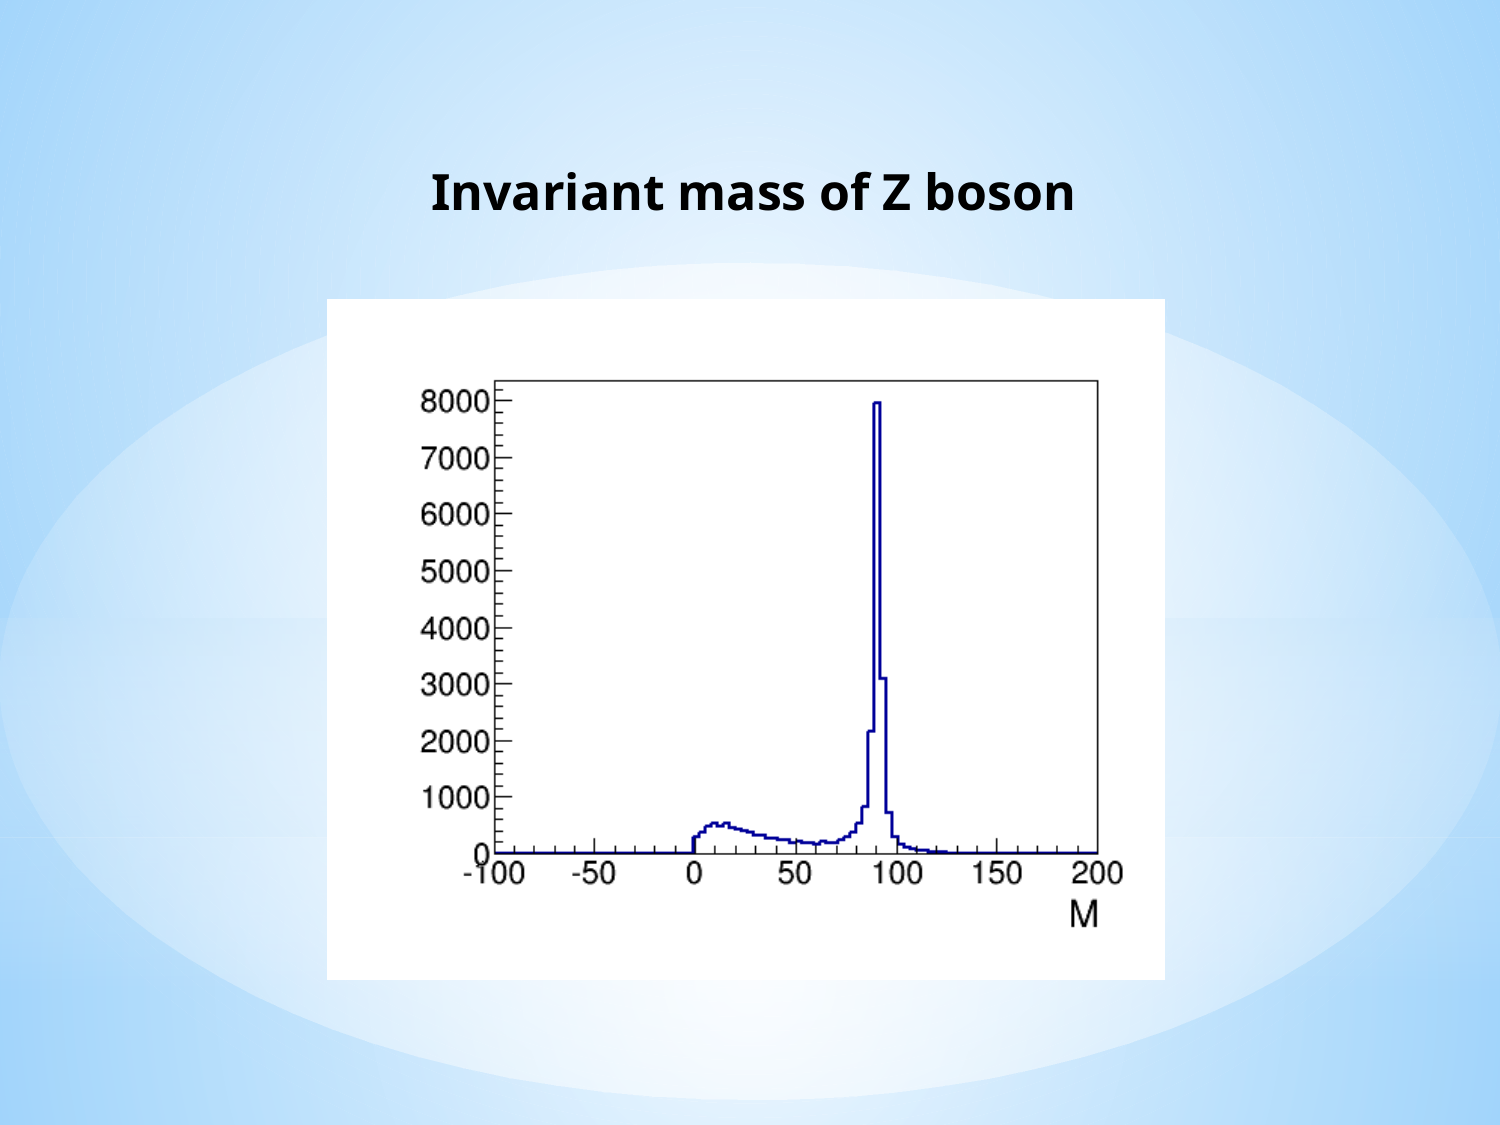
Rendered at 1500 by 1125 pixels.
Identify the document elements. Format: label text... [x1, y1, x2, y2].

text_box Invariant mass of Z boson [416, 153, 1091, 229]
picture [326, 299, 1165, 980]
